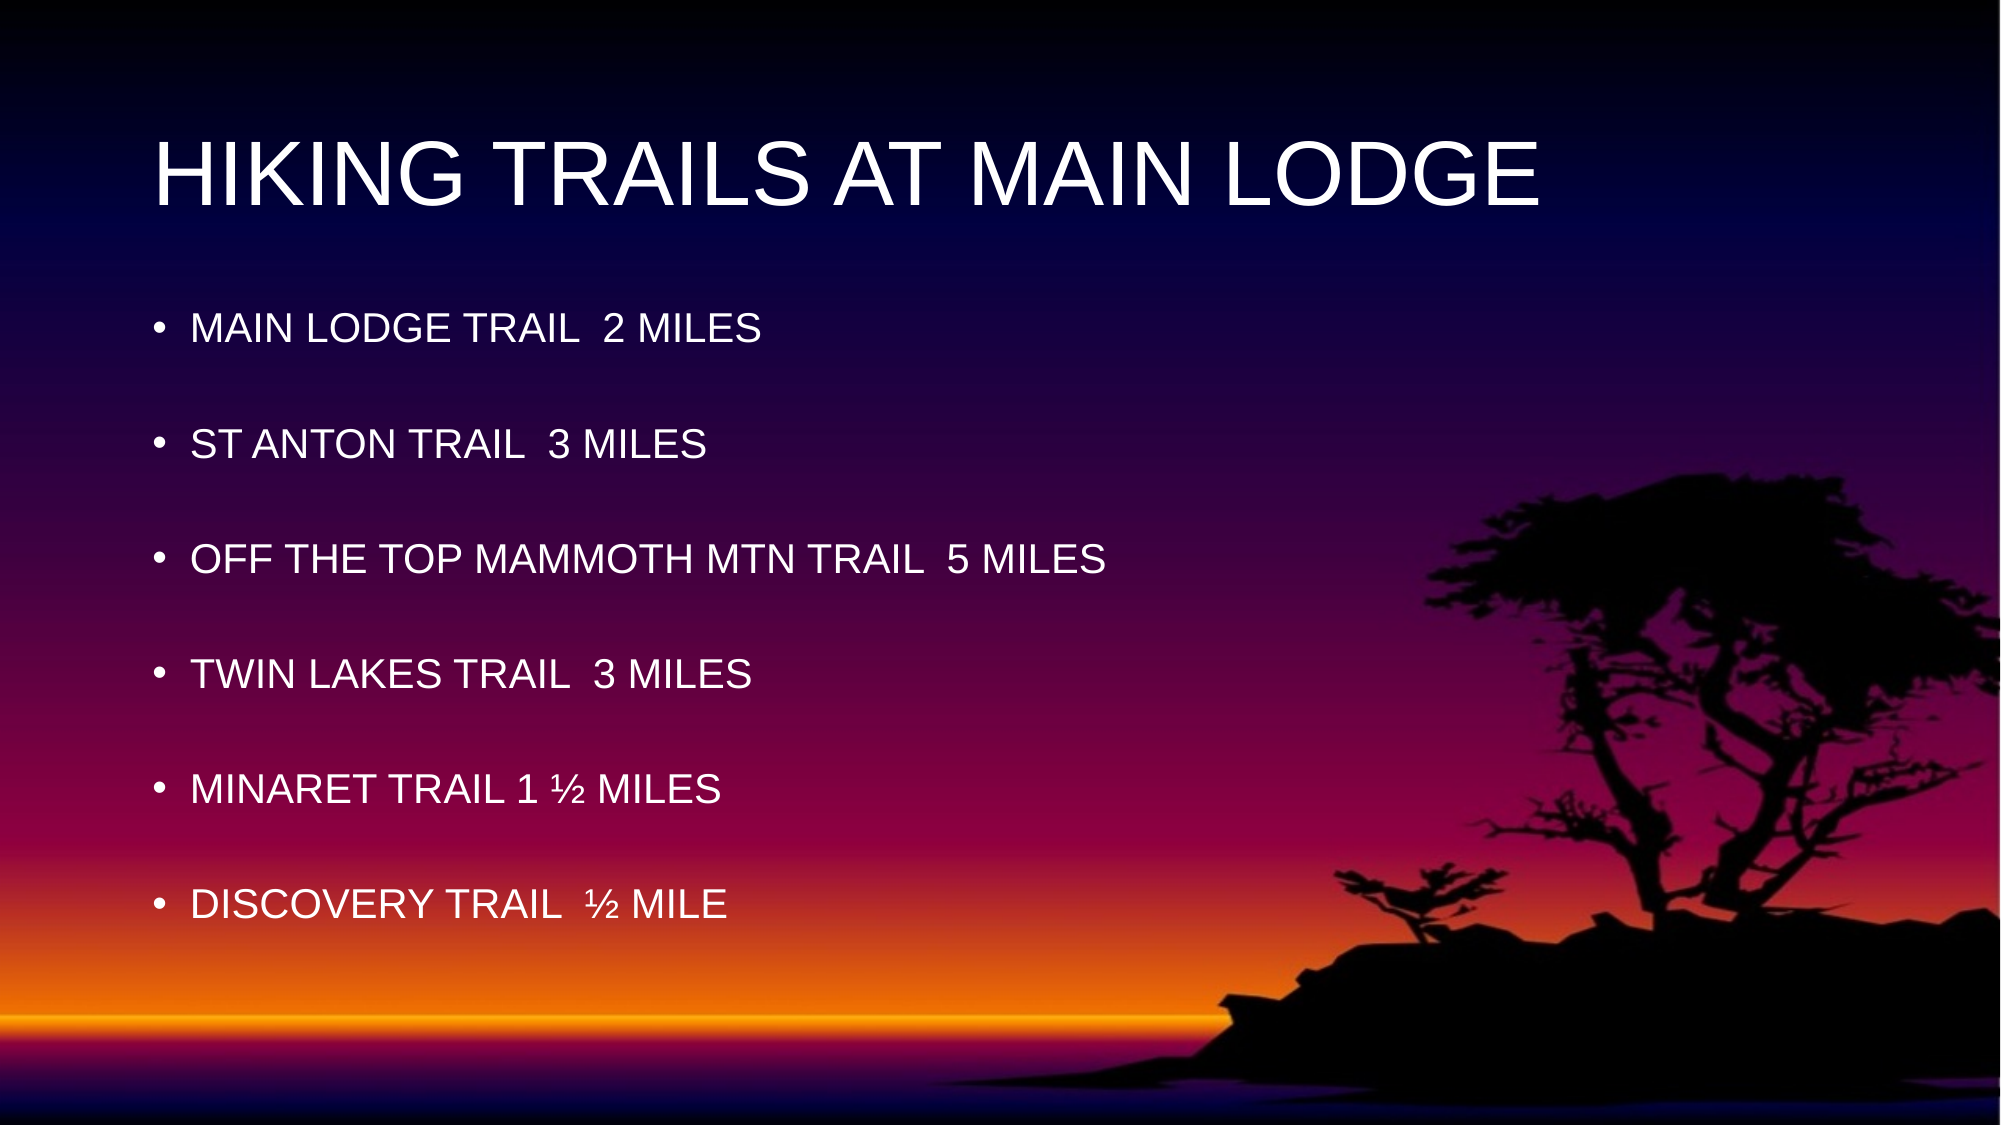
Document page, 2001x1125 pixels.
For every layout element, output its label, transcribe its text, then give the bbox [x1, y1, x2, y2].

picture [0, 0, 2001, 1125]
list MAIN LODGE TRAIL 2 MILES ST ANTON TRAIL 3 MILES OFF THE TOP MAMMOTH MTN TRAIL 5 MILES TWIN LAKES TRAIL 3 MILES MINARET TRAIL 1 ½ MILES DISCOVERY TRAIL ½ MILE [137, 299, 1863, 1014]
title HIKING TRAILS AT MAIN LODGE [137, 59, 1863, 278]
